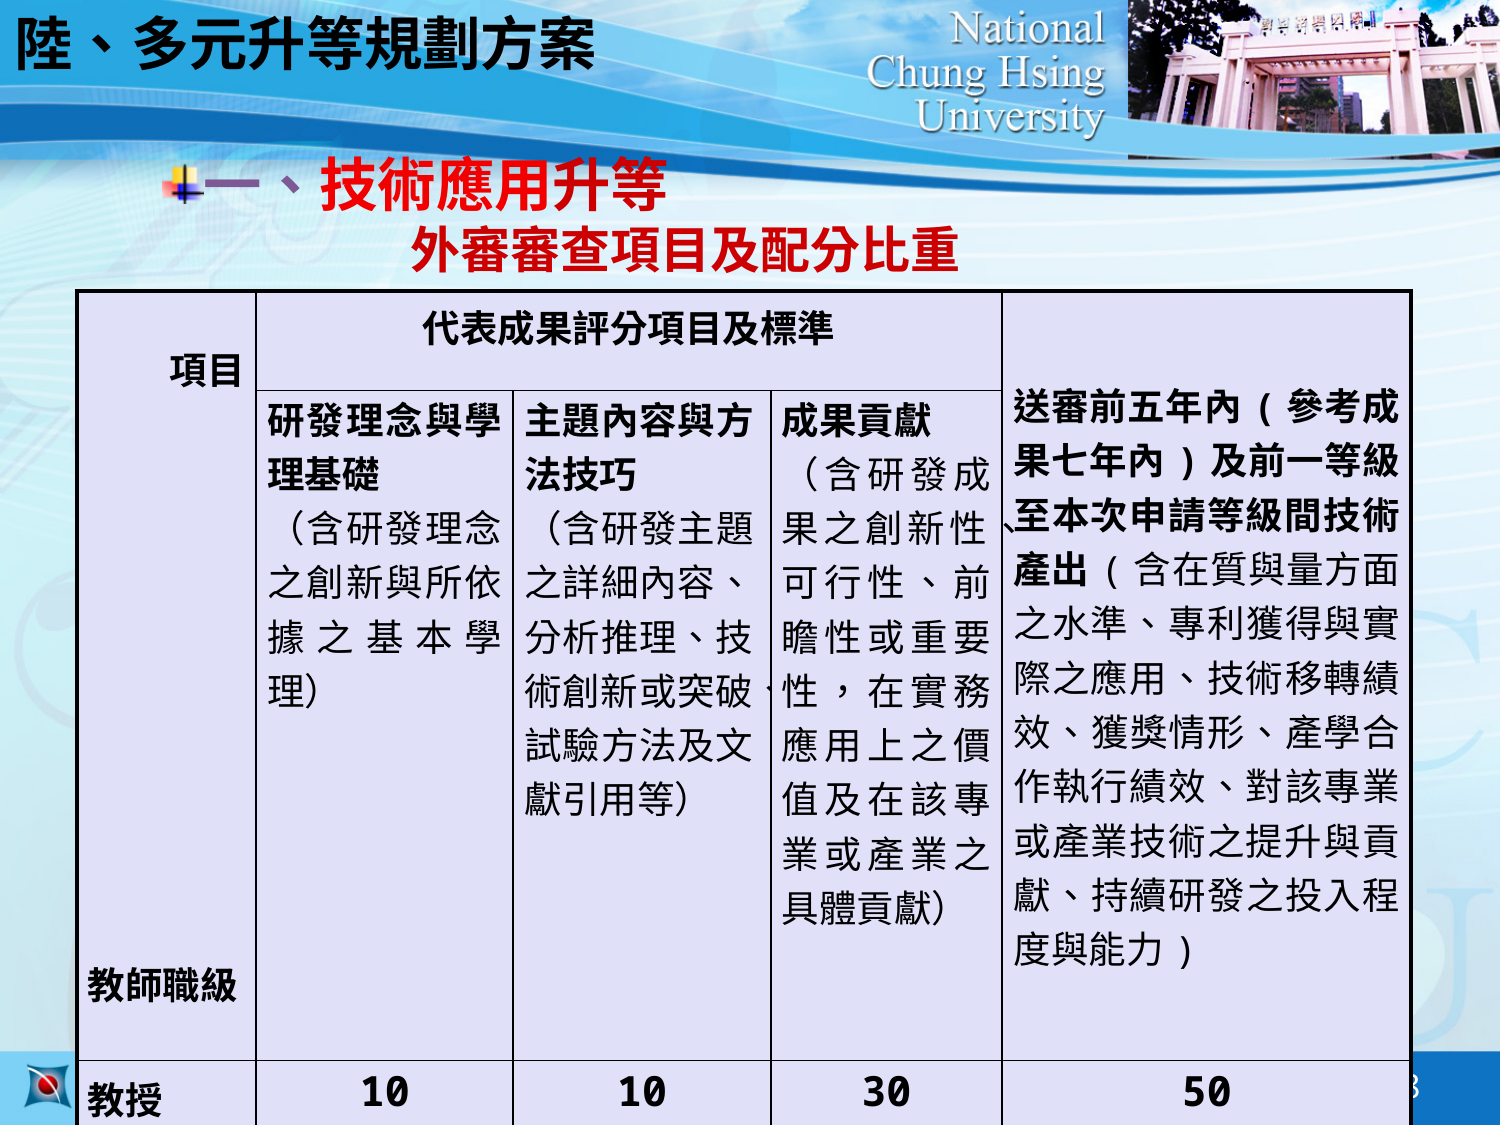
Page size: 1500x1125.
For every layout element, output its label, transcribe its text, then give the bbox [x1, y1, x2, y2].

table_cell 10 [257, 1061, 512, 1125]
text_box 陸、多元升等規劃方案 [0, 0, 821, 79]
table_cell 成果貢獻 （含研發成果之創新性、可行性、前瞻性或重要性，在實務應用上之價值及在該專業或產業之具體貢獻） [772, 391, 1001, 1060]
table_header 送審前五年內(參考成果七年內)及前一等級至本次申請等級間技術產出(含在質與量方面之水準、專利獲得與實際之應用、技術移轉績效、獲獎情形、產學合作執行績效、對該專業或產業技術之提升與貢獻、持續研發之投入程度與能力) [1003, 293, 1409, 1060]
picture [0, 0, 1500, 1125]
table_cell 教授 [79, 1061, 255, 1125]
table_cell 50 [1003, 1061, 1409, 1125]
table_cell 10 [514, 1061, 770, 1125]
table_cell 30 [772, 1061, 1001, 1125]
picture [162, 162, 204, 204]
table_header 項目 教師職級 [79, 293, 255, 1060]
table_cell 研發理念與學理基礎 （含研發理念之創新與所依據之基本學理） [257, 391, 512, 1060]
table_header 代表成果評分項目及標準 [257, 293, 1001, 390]
table_cell 主題內容與方法技巧 （含研發主題之詳細內容、分析推理、技術創新或突破、試驗方法及文獻引用等） [514, 391, 770, 1060]
text_box 一、技術應用升等 外審審查項目及配分比重 [145, 139, 1319, 288]
